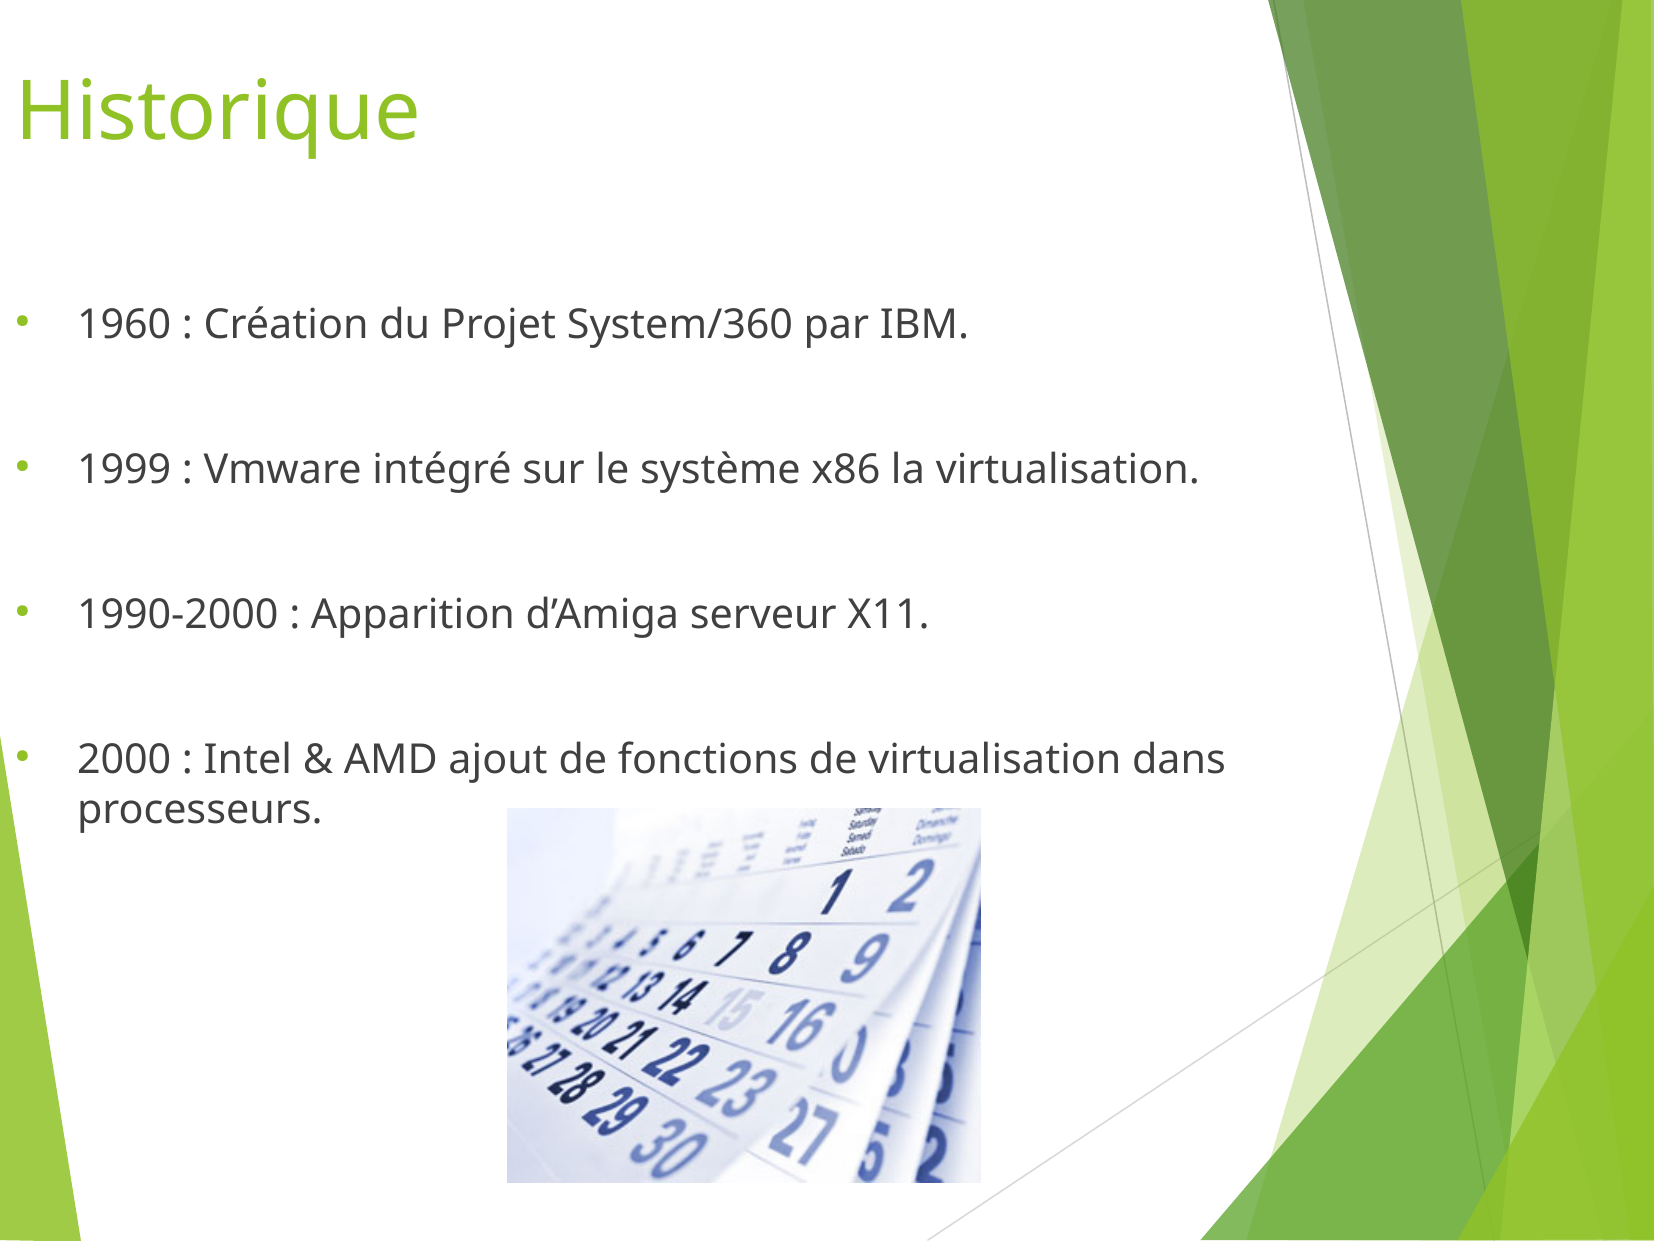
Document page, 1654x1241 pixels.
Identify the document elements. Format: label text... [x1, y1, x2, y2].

list 1960 : Création du Projet System/360 par IBM. 1999 : Vmware intégré sur le système x86 la virtualisation. 1990-2000 : Apparition d’Amiga serveur X11. 2000 : Intel & AMD ajout de fonctions de virtualisation dans processeurs. [0, 290, 1489, 1010]
picture [507, 808, 981, 1183]
title Historique [0, 49, 1489, 257]
